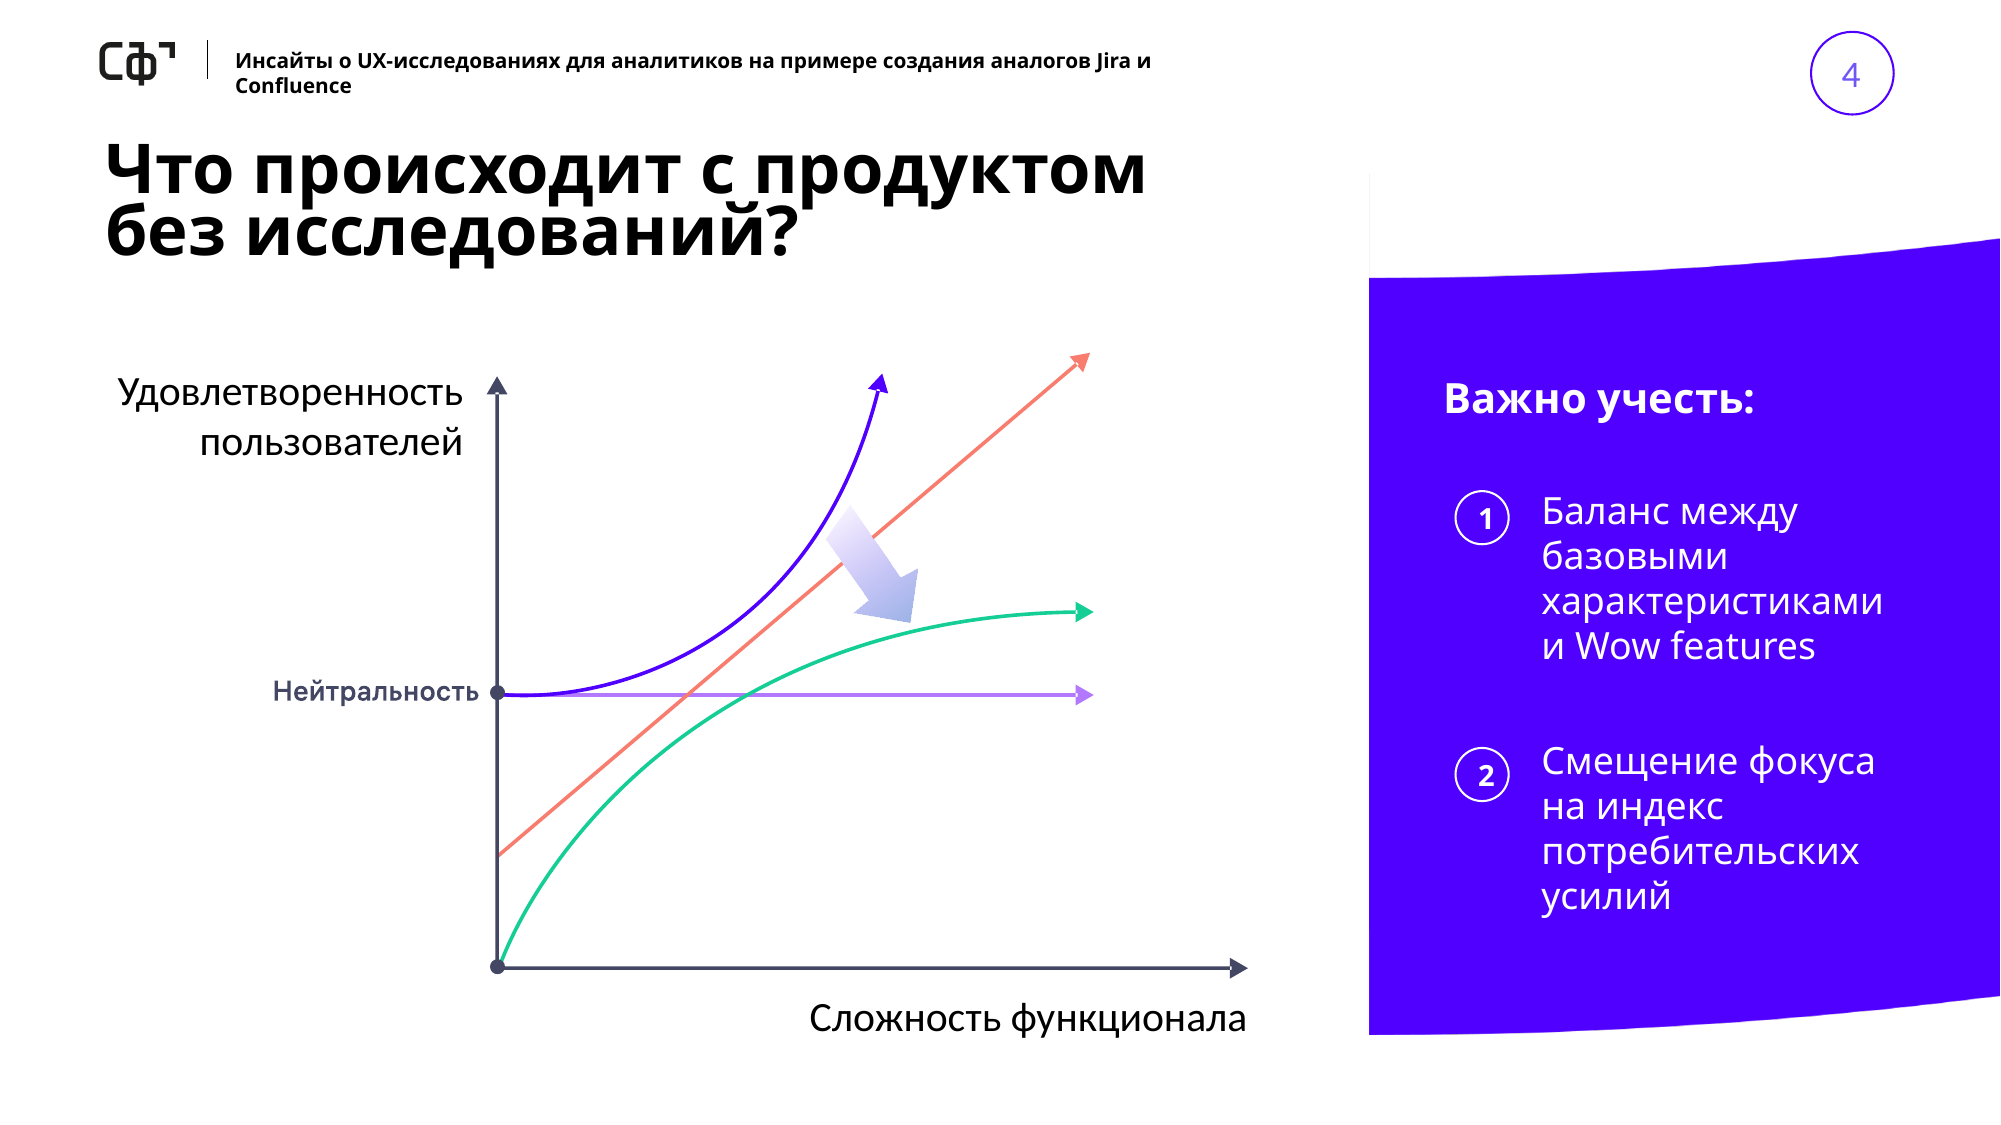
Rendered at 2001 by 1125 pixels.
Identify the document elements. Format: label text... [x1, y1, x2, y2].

text_box [451, 686, 465, 701]
text_box [552, 693, 685, 697]
text_box Инсайты о UX-исследованиях для аналитиков на примере создания аналогов Jira и Confluence [220, 40, 1221, 105]
picture [1354, 0, 2000, 1039]
text_box [312, 679, 322, 685]
text_box [357, 685, 371, 701]
text_box [420, 685, 435, 701]
picture [97, 41, 176, 87]
text_box [750, 684, 1094, 706]
list Что происходит с продуктом без исследований? [90, 137, 1354, 220]
text_box [294, 685, 308, 701]
text_box [486, 376, 508, 685]
text_box [372, 686, 387, 701]
text_box [341, 685, 356, 707]
text_box [436, 685, 451, 701]
text_box [467, 686, 479, 701]
text_box Удовлетворенность пользователей [85, 356, 478, 472]
text_box [326, 686, 339, 701]
text_box [495, 700, 499, 959]
text_box [689, 693, 745, 697]
text_box [825, 504, 918, 623]
text_box [505, 373, 889, 698]
text_box [274, 680, 291, 701]
text_box [490, 685, 505, 701]
text_box [390, 686, 402, 701]
text_box [404, 686, 418, 701]
text_box [310, 686, 324, 701]
text_box [490, 959, 505, 975]
text_box [499, 562, 843, 858]
text_box [500, 601, 1094, 961]
text_box [505, 957, 1248, 979]
text_box [872, 352, 1091, 539]
text_box Сложность функционала [794, 982, 1326, 1048]
